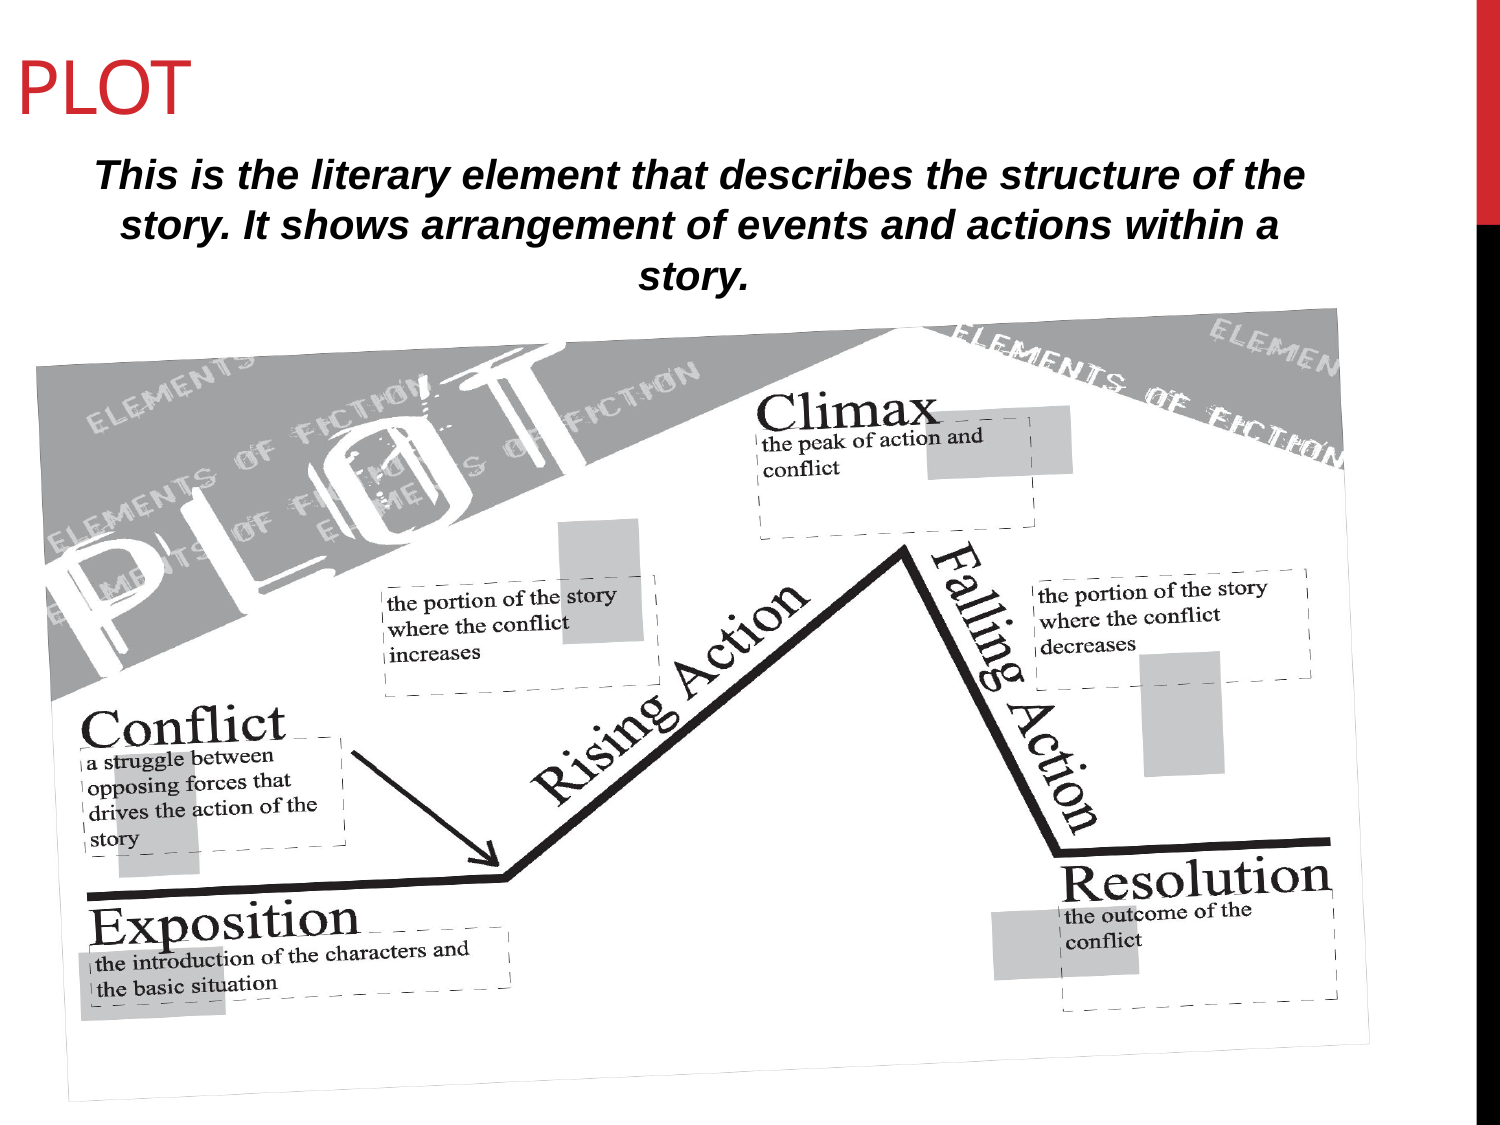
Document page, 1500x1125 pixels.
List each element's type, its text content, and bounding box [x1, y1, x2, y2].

list This is the literary element that describes the structure of the story. It shows arrangement of events and actions within a story. [75, 140, 1325, 323]
picture [28, 301, 1375, 1104]
title Plot [0, 0, 950, 138]
